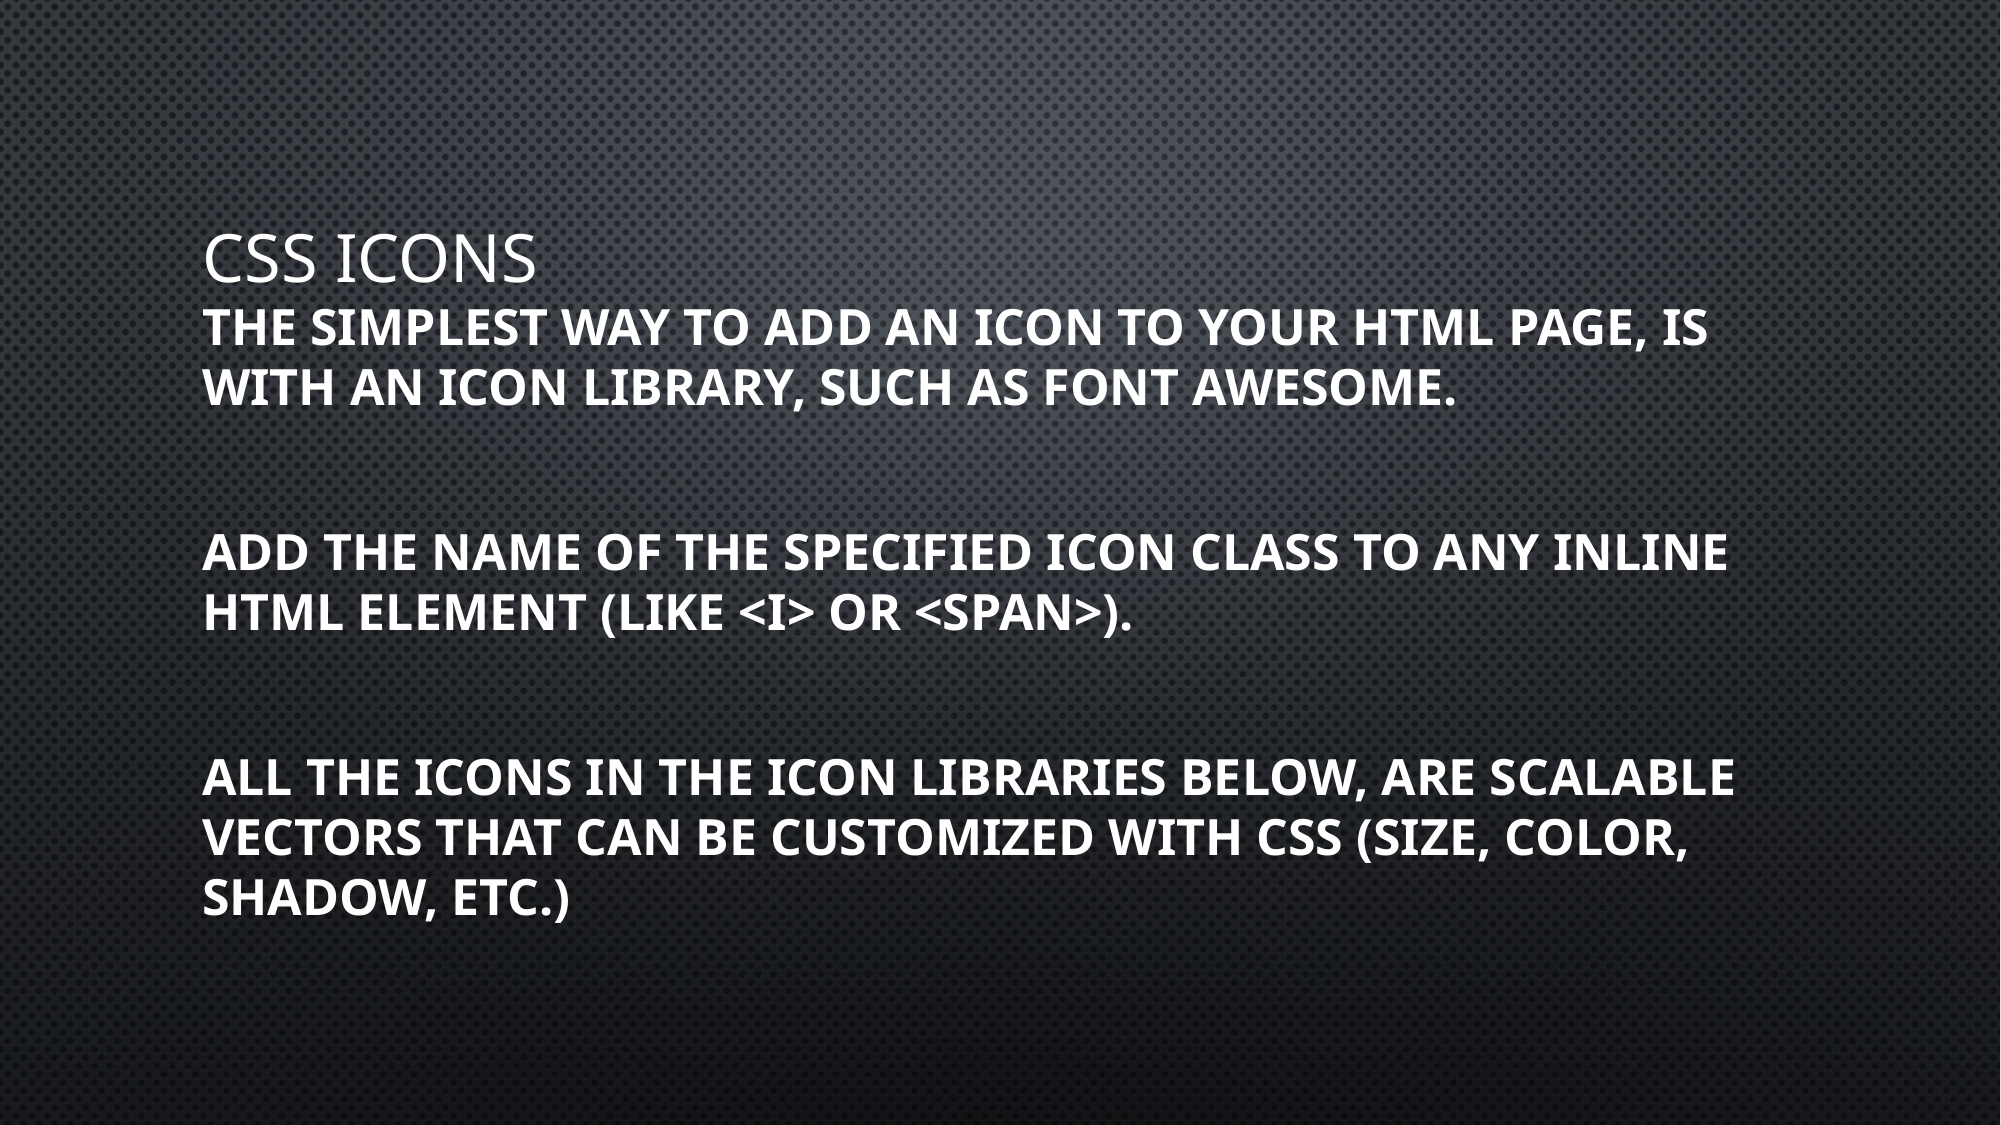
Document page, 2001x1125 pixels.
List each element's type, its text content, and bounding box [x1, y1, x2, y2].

title CSS Icons [187, 99, 1813, 354]
list The simplest way to add an icon to your HTML page, is with an icon library, such as Font Awesome. Add the name of the specified icon class to any inline HTML element (like <i> or <span>). All the icons in the icon libraries below, are scalable vectors that can be customized with CSS (size, color, shadow, etc.) [187, 354, 1813, 867]
